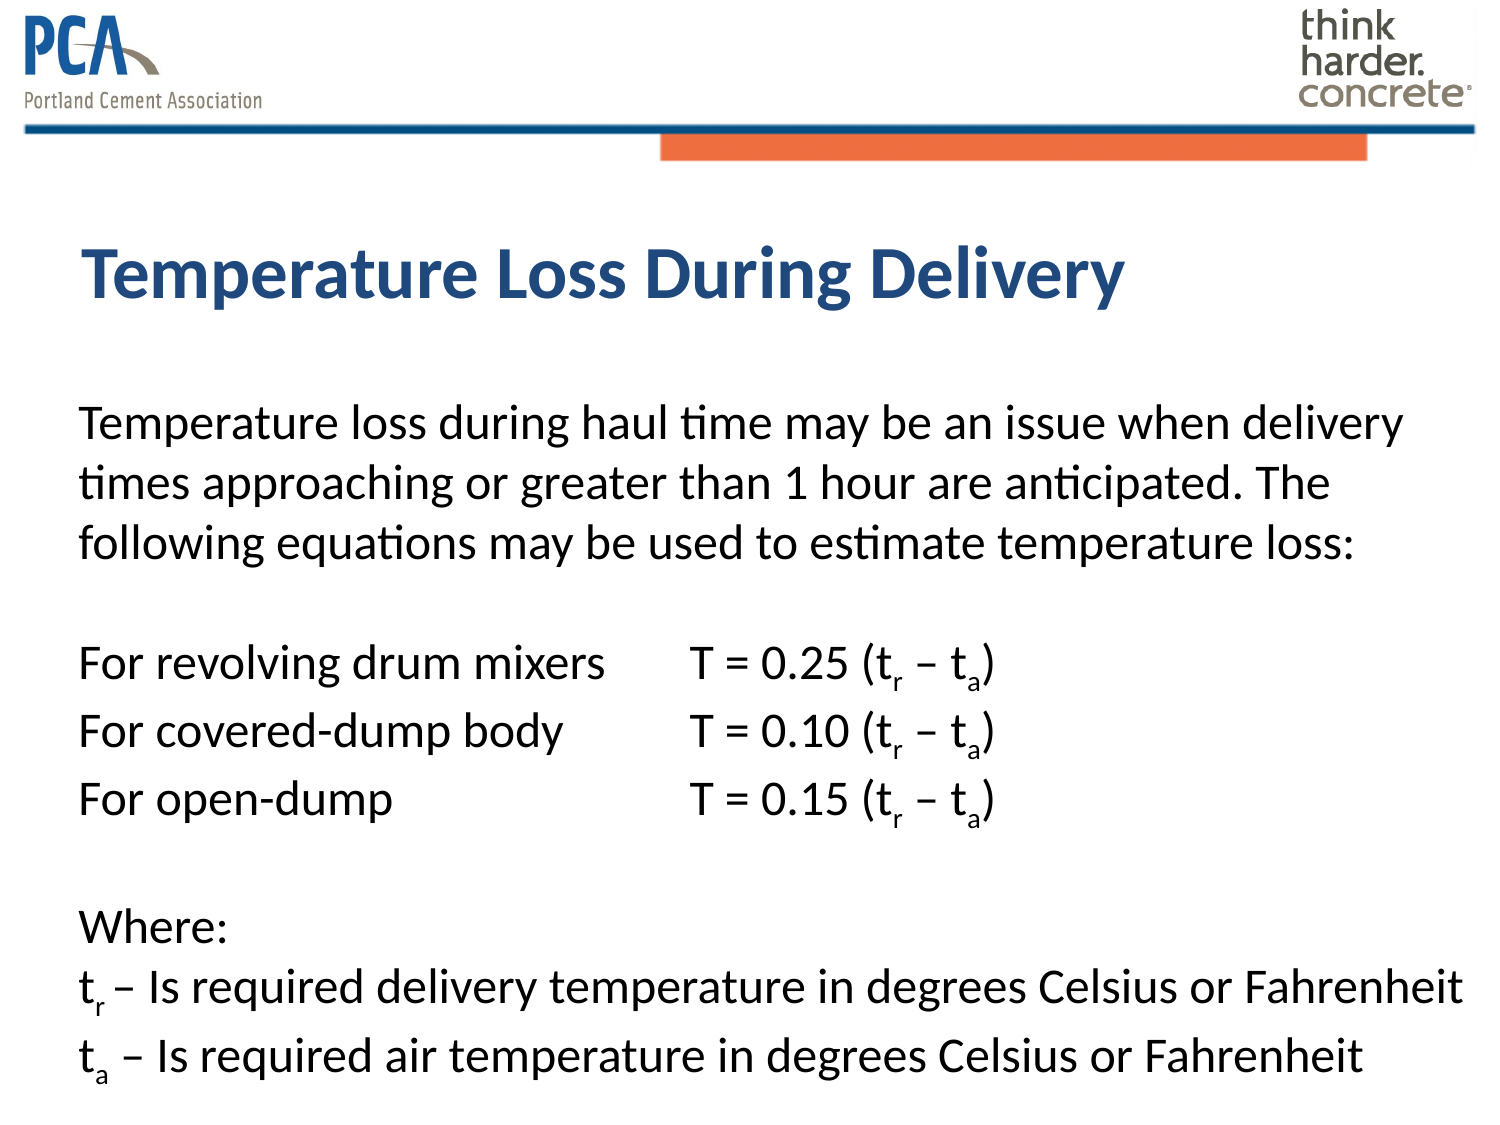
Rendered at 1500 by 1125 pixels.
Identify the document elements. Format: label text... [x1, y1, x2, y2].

text_box Temperature loss during haul time may be an issue when delivery times approaching or greater than 1 hour are anticipated. The following equations may be used to estimate temperature loss: For revolving drum mixers T = 0.25 (tr – ta) For covered-dump body T = 0.10 (tr – ta) For open-dump T = 0.15 (tr – ta) Where: tr – Is required delivery temperature in degrees Celsius or Fahrenheit ta – Is required air temperature in degrees Celsius or Fahrenheit [63, 381, 1500, 1125]
picture [1, 5, 1488, 171]
title Temperature Loss During Delivery [66, 211, 1417, 326]
